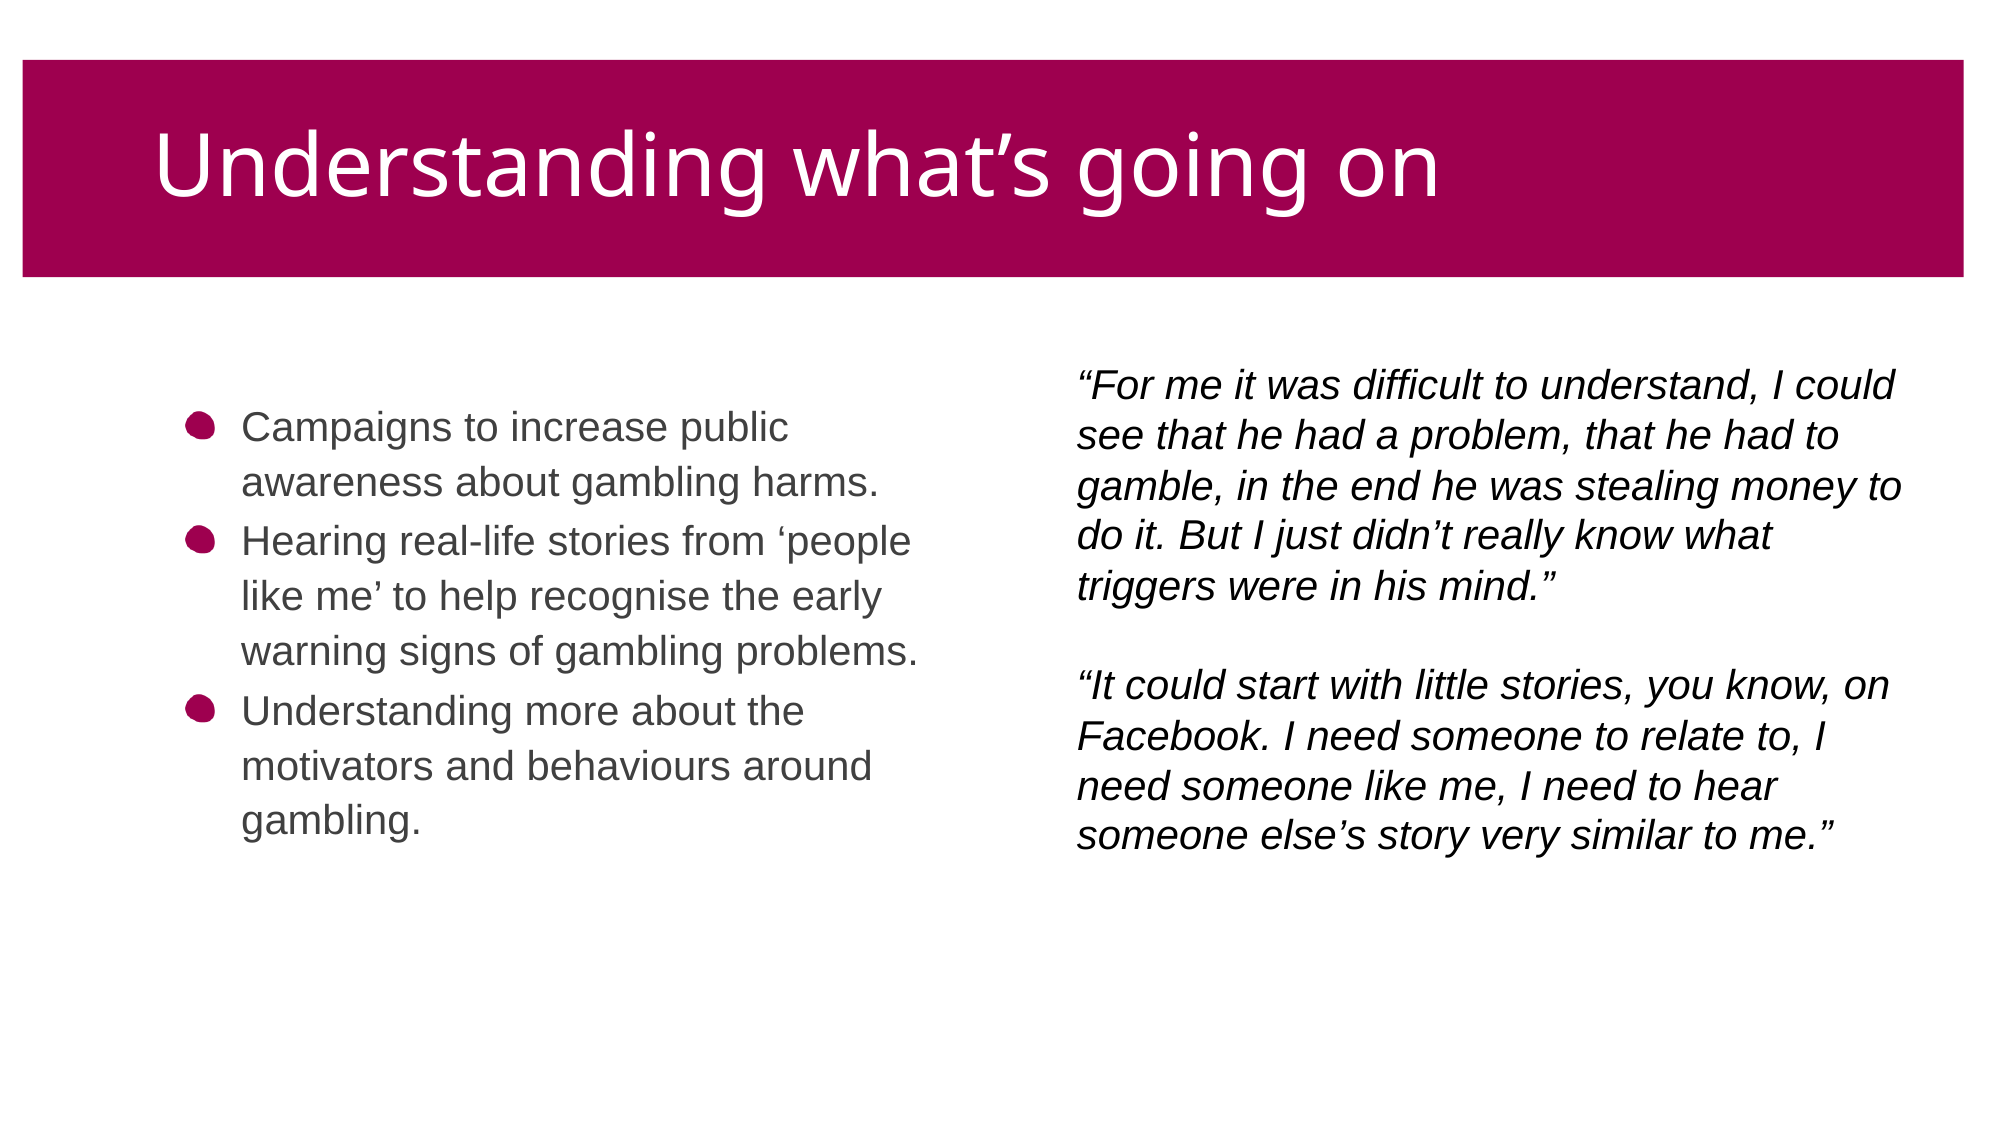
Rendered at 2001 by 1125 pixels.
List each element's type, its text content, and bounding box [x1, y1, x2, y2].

text_box [22, 59, 137, 278]
text_box [1891, 59, 1965, 278]
title Understanding what’s going on [137, 59, 1891, 278]
text_box “For me it was difficult to understand, I could see that he had a problem, that he had to gamble, in the end he was stealing money to do it. But I just didn’t really know what triggers were in his mind.” “It could start with little stories, you know, on Facebook. I need someone to relate to, I need someone like me, I need to hear someone else’s story very similar to me.” [1062, 350, 1932, 866]
text_box Campaigns to increase public awareness about gambling harms. Hearing real-life stories from ‘people like me’ to help recognise the early warning signs of gambling problems. Understanding more about the motivators and behaviours around gambling. [170, 348, 955, 851]
picture [185, 524, 215, 554]
picture [185, 693, 215, 723]
picture [185, 410, 215, 440]
